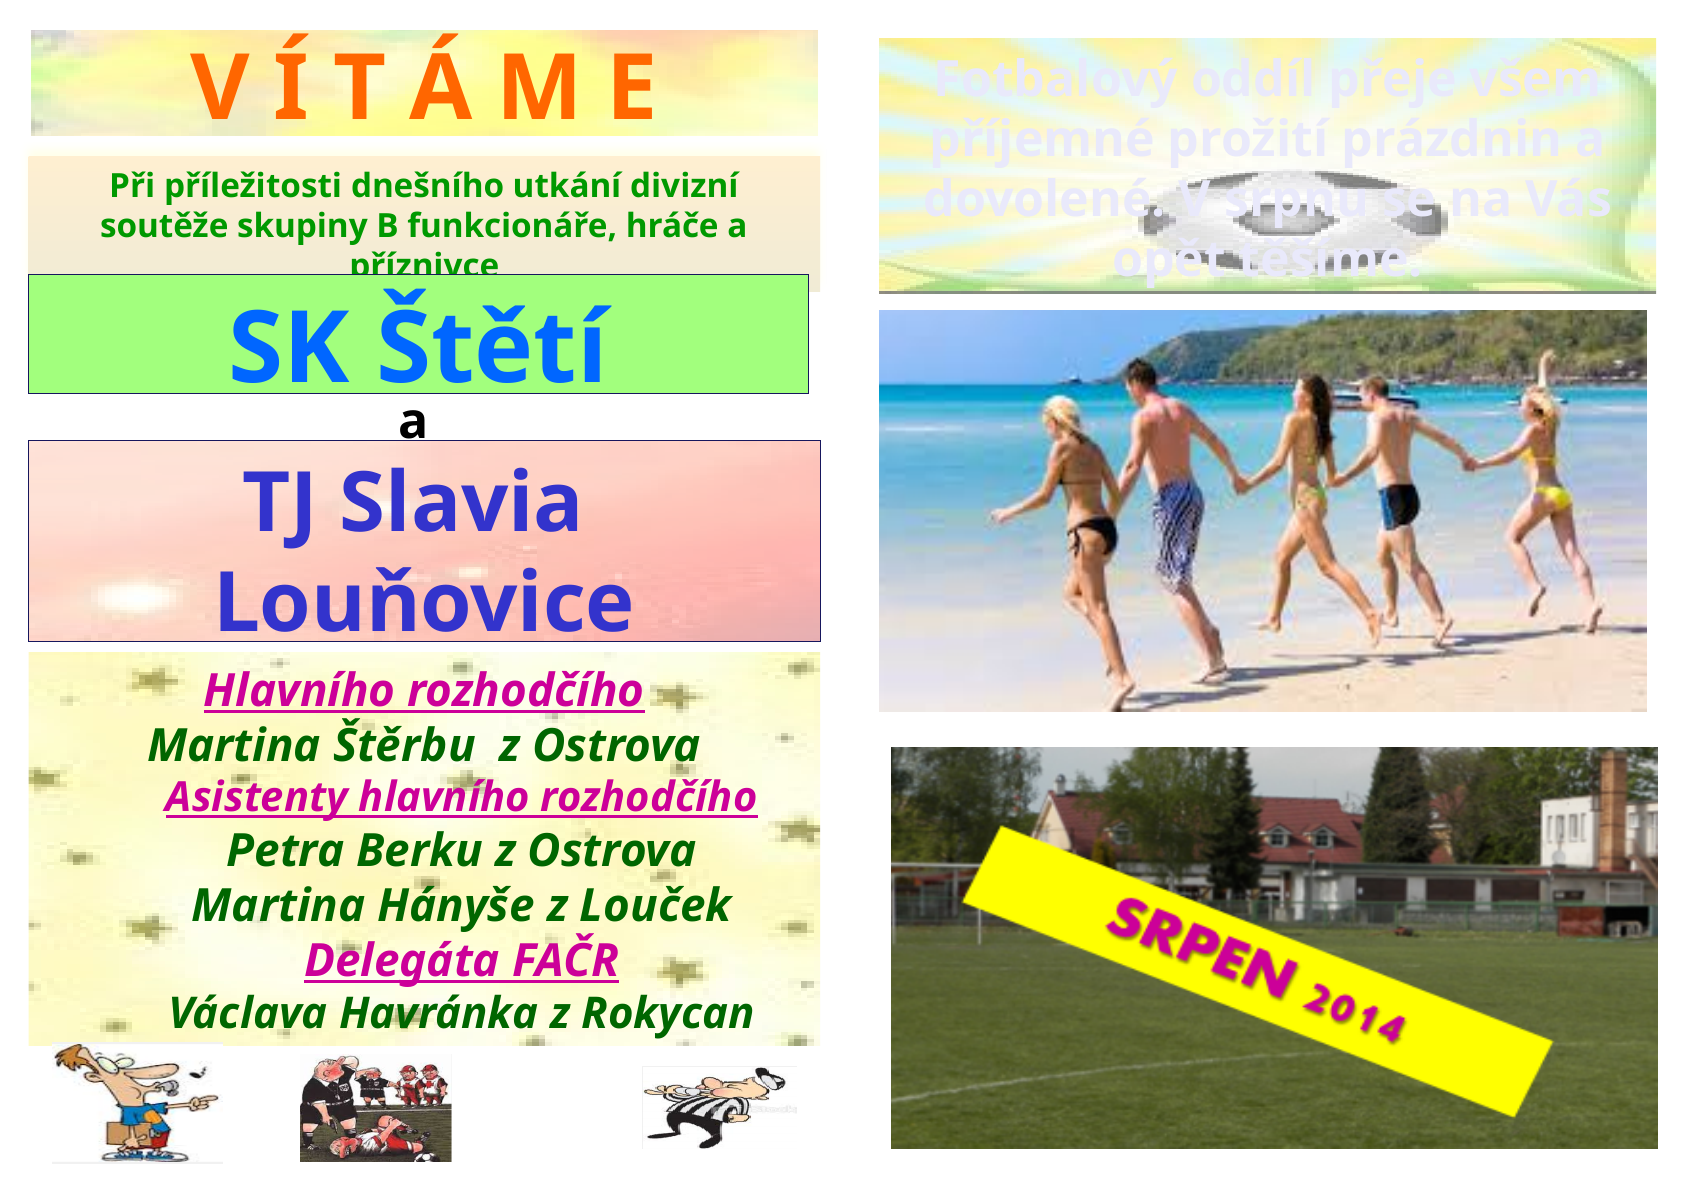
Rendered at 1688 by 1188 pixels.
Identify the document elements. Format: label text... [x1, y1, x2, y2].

picture [51, 1042, 223, 1165]
text_box Hlavního rozhodčího Martina Štěrbu z Ostrova Asistenty hlavního rozhodčího Petra Berku z Ostrova Martina Hányše z Louček Delegáta FAČR Václava Havránka z Rokycan [28, 652, 821, 1046]
text_box TJ Slavia Louňovice [28, 440, 821, 641]
text_box V Í T Á M E [27, 26, 822, 140]
picture [642, 1065, 797, 1150]
text_box Při příležitosti dnešního utkání divizní soutěže skupiny B funkcionáře, hráče a příznivce [28, 156, 821, 292]
text_box SK Štětí [28, 274, 809, 393]
picture [878, 310, 1648, 713]
text_box a [383, 381, 439, 457]
text_box Fotbalový oddíl přeje všem příjemné prožití prázdnin a dovolené. V srpnu se na Vás opět těšíme. [879, 38, 1657, 294]
picture [300, 1054, 452, 1162]
picture [890, 747, 1658, 1150]
